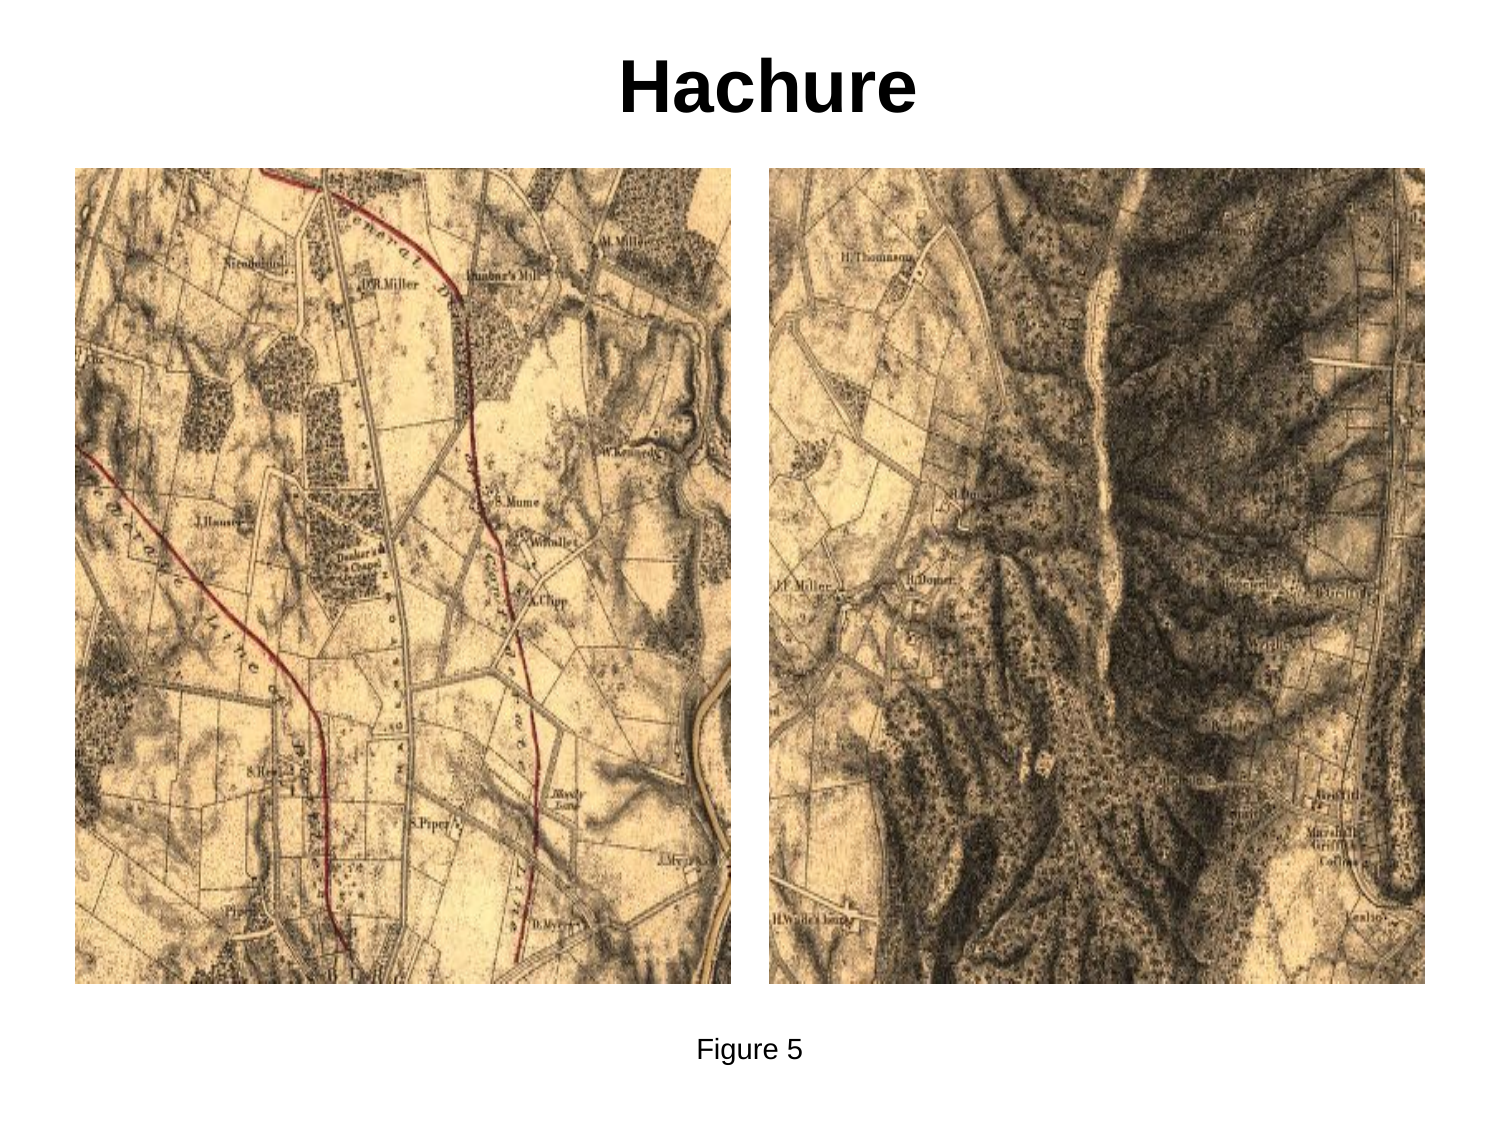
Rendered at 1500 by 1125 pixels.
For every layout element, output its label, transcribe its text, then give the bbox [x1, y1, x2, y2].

title Hachure [75, 45, 1425, 233]
picture [769, 168, 1426, 984]
text_box Figure 5 [449, 1015, 1050, 1098]
picture [74, 168, 731, 984]
